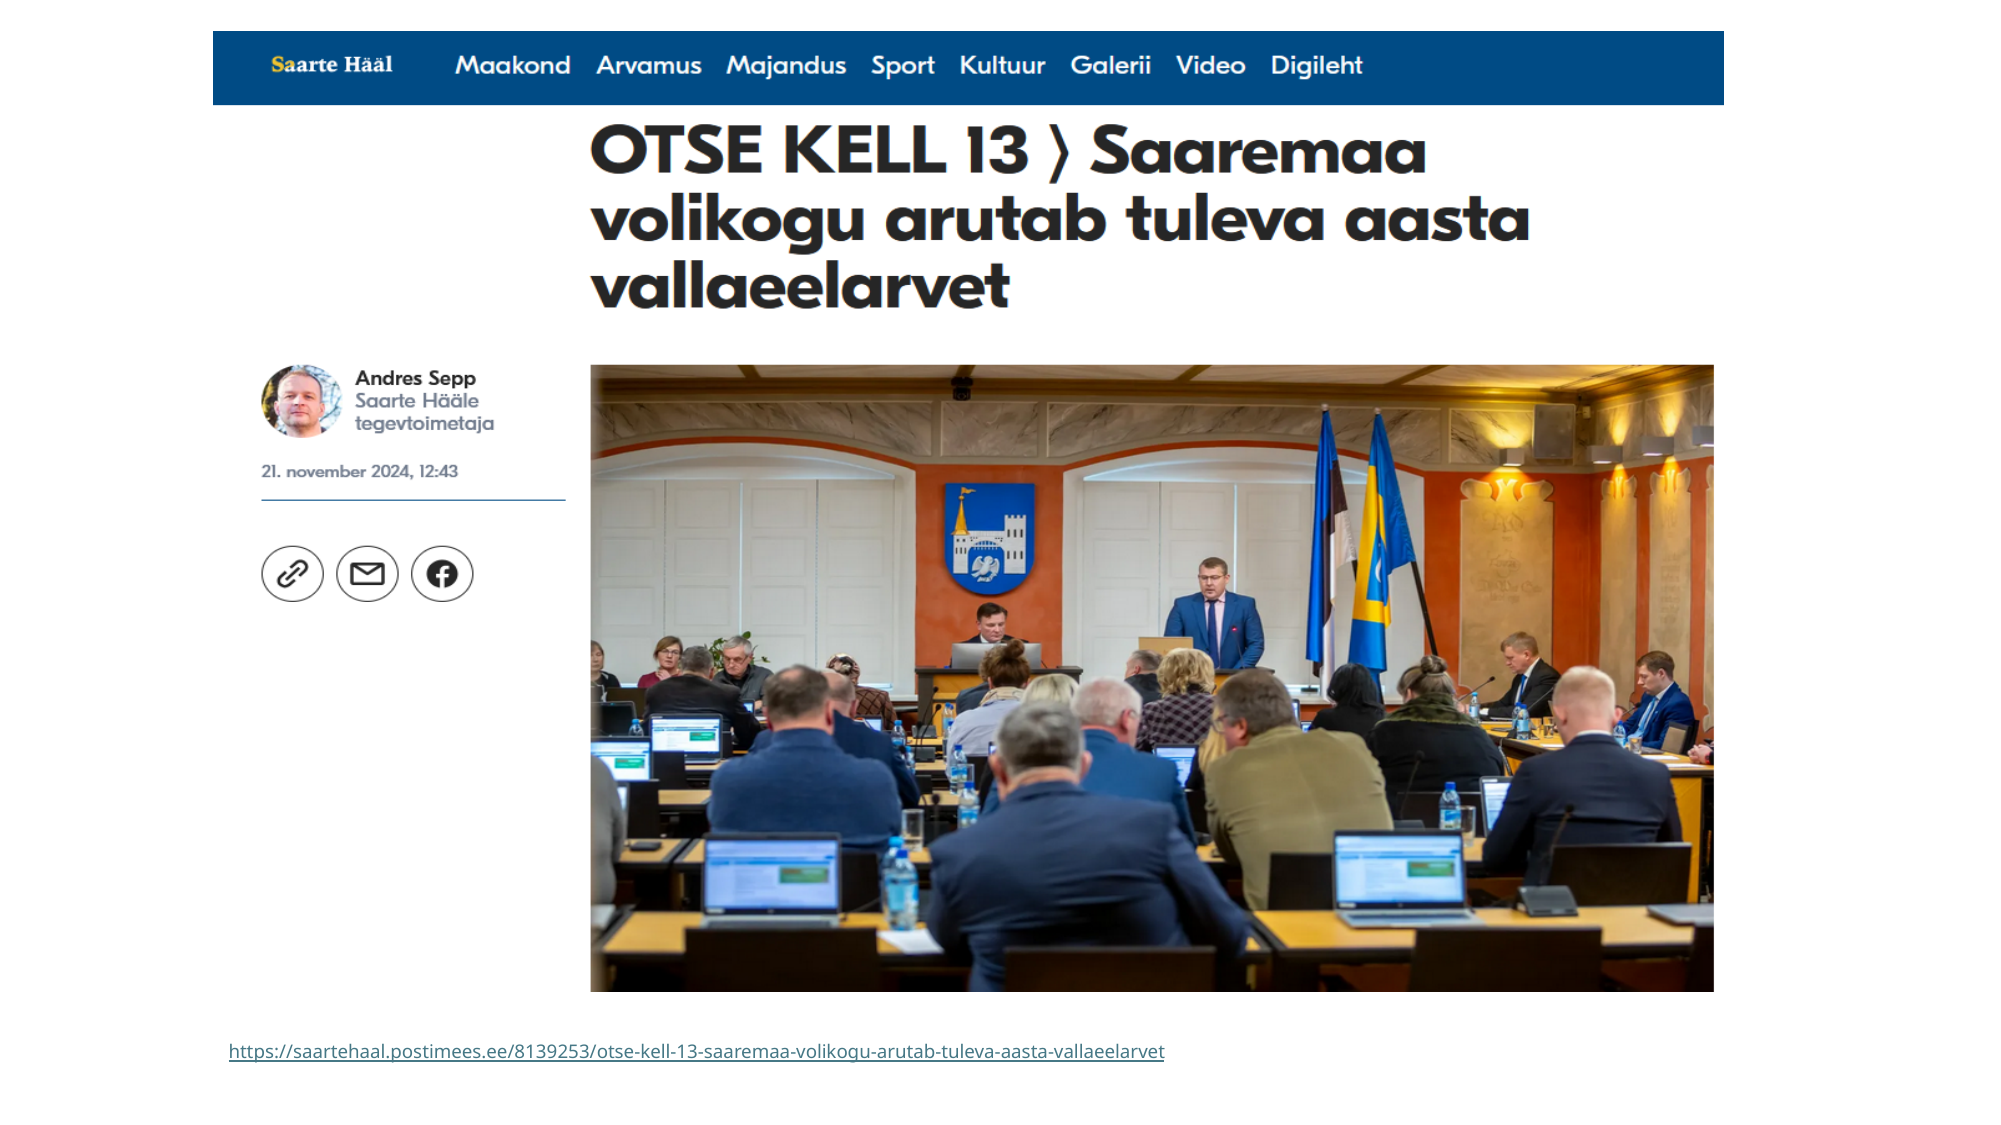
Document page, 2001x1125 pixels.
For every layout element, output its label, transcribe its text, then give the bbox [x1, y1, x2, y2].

text_box https://saartehaal.postimees.ee/8139253/otse-kell-13-saaremaa-volikogu-arutab-tuleva-aasta-vallaeelarvet [213, 1032, 1858, 1118]
picture [213, 30, 1724, 993]
